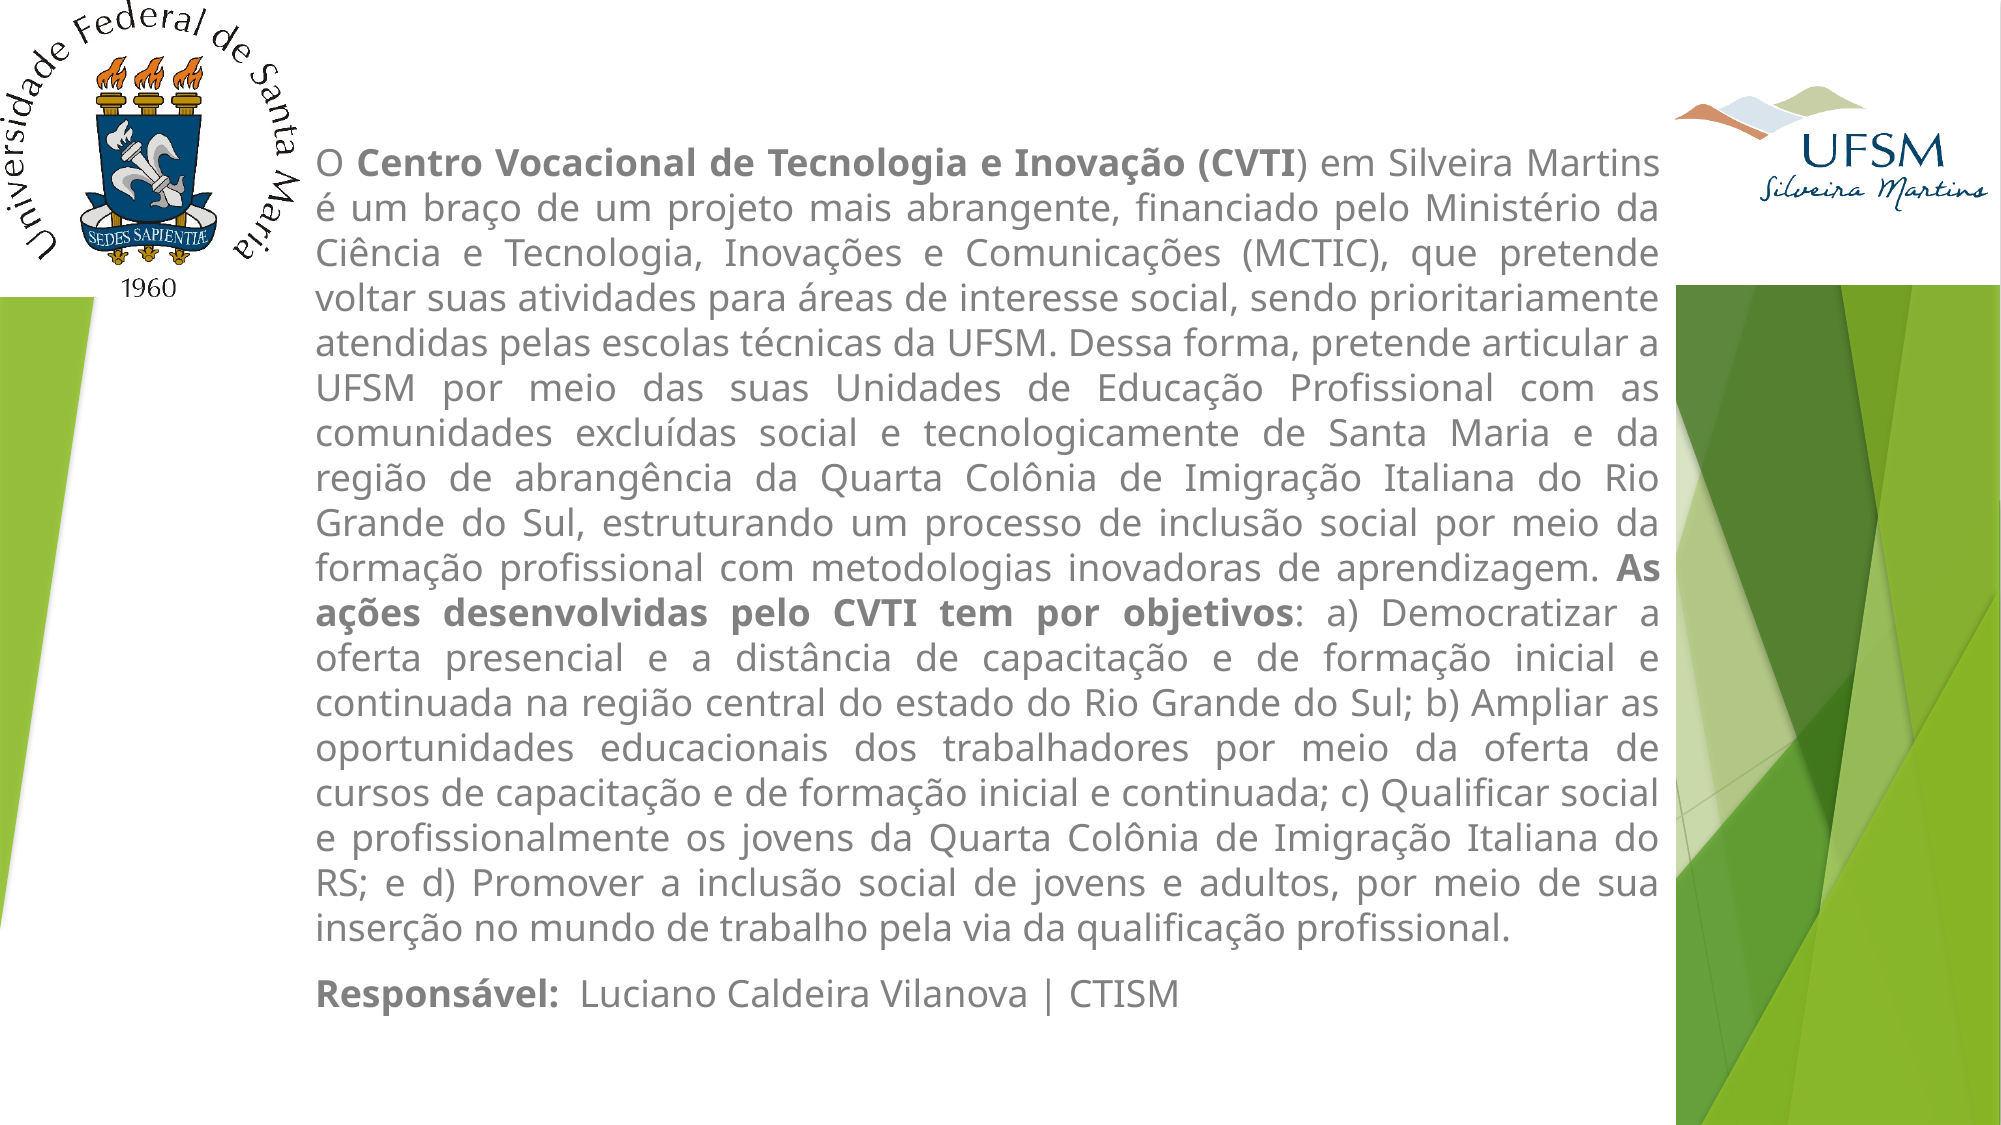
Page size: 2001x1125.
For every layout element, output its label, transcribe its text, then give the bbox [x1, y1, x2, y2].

picture [0, 0, 301, 297]
subtitle O Centro Vocacional de Tecnologia e Inovação (CVTI) em Silveira Martins é um braço de um projeto mais abrangente, financiado pelo Ministério da Ciência e Tecnologia, Inovações e Comunicações (MCTIC), que pretende voltar suas atividades para áreas de interesse social, sendo prioritariamente atendidas pelas escolas técnicas da UFSM. Dessa forma, pretende articular a UFSM por meio das suas Unidades de Educação Profissional com as comunidades excluídas social e tecnologicamente de Santa Maria e da região de abrangência da Quarta Colônia de Imigração Italiana do Rio Grande do Sul, estruturando um processo de inclusão social por meio da formação profissional com metodologias inovadoras de aprendizagem. As ações desenvolvidas pelo CVTI tem por objetivos: a) Democratizar a oferta presencial e a distância de capacitação e de formação inicial e continuada na região central do estado do Rio Grande do Sul; b) Ampliar as oportunidades educacionais dos trabalhadores por meio da oferta de cursos de capacitação e de formação inicial e continuada; c) Qualificar social e profissionalmente os jovens da Quarta Colônia de Imigração Italiana do RS; e d) Promover a inclusão social de jovens e adultos, por meio de sua inserção no mundo de trabalho pela via da qualificação profissional. Responsável: Luciano Caldeira Vilanova | CTISM [300, 0, 1676, 1125]
picture [1662, 0, 2000, 285]
